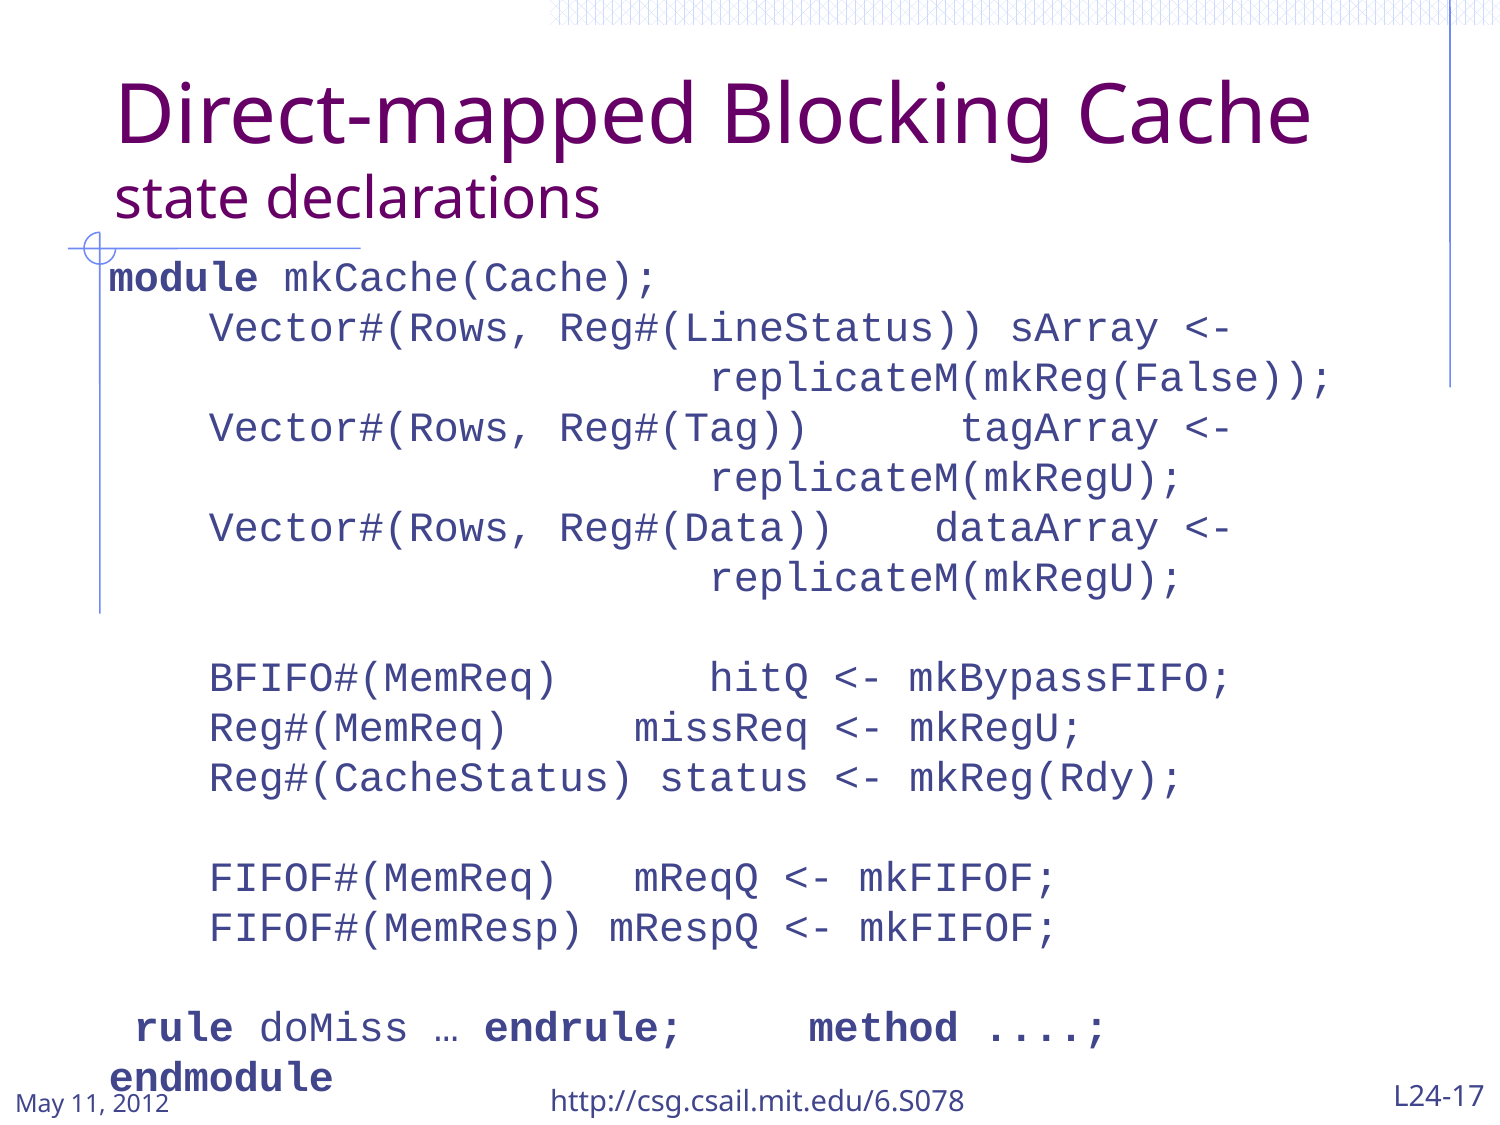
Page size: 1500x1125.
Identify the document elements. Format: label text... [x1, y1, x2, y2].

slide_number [0, 1049, 313, 1125]
footer http://csg.csail.mit.edu/6.S078 [508, 1049, 1008, 1125]
slide_number L24-17 [1187, 1049, 1500, 1125]
text_box module mkCache(Cache); Vector#(Rows, Reg#(LineStatus)) sArray <- replicateM(mkReg(False)); Vector#(Rows, Reg#(Tag)) tagArray <- replicateM(mkRegU); Vector#(Rows, Reg#(Data)) dataArray <- replicateM(mkRegU); BFIFO#(MemReq) hitQ <- mkBypassFIFO; Reg#(MemReq) missReq <- mkRegU; Reg#(CacheStatus) status <- mkReg(Rdy); FIFOF#(MemReq) mReqQ <- mkFIFOF; FIFOF#(MemResp) mRespQ <- mkFIFOF; rule doMiss … endrule; method ....; endmodule [93, 241, 1444, 1125]
title Direct-mapped Blocking Cache state declarations [99, 49, 1376, 238]
